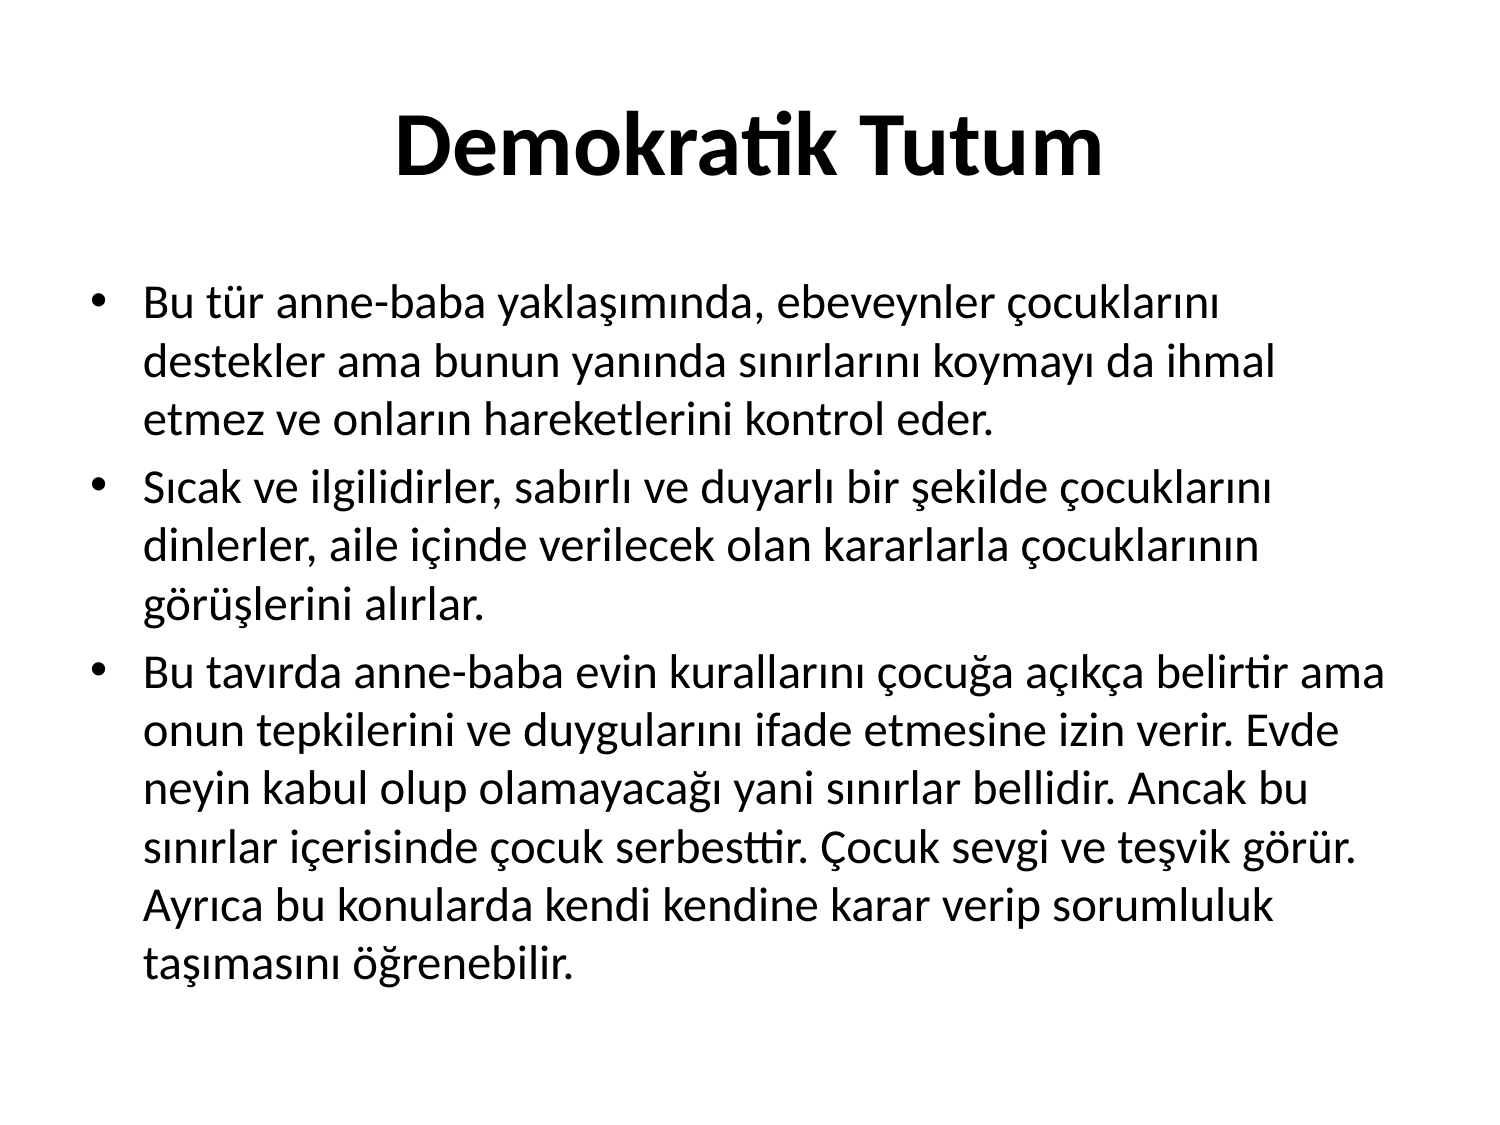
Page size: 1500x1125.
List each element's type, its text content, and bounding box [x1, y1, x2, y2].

list Bu tür anne-baba yaklaşımında, ebeveynler çocuklarını destekler ama bunun yanında sınırlarını koymayı da ihmal etmez ve onların hareketlerini kontrol eder. Sıcak ve ilgilidirler, sabırlı ve duyarlı bir şekilde çocuklarını dinlerler, aile içinde verilecek olan kararlarla çocuklarının görüşlerini alırlar. Bu tavırda anne-baba evin kurallarını çocuğa açıkça belirtir ama onun tepkilerini ve duygularını ifade etmesine izin verir. Evde neyin kabul olup olamayacağı yani sınırlar bellidir. Ancak bu sınırlar içerisinde çocuk serbesttir. Çocuk sevgi ve teşvik görür. Ayrıca bu konularda kendi kendine karar verip sorumluluk taşımasını öğrenebilir. [75, 262, 1425, 1005]
title Demokratik Tutum [75, 45, 1425, 233]
